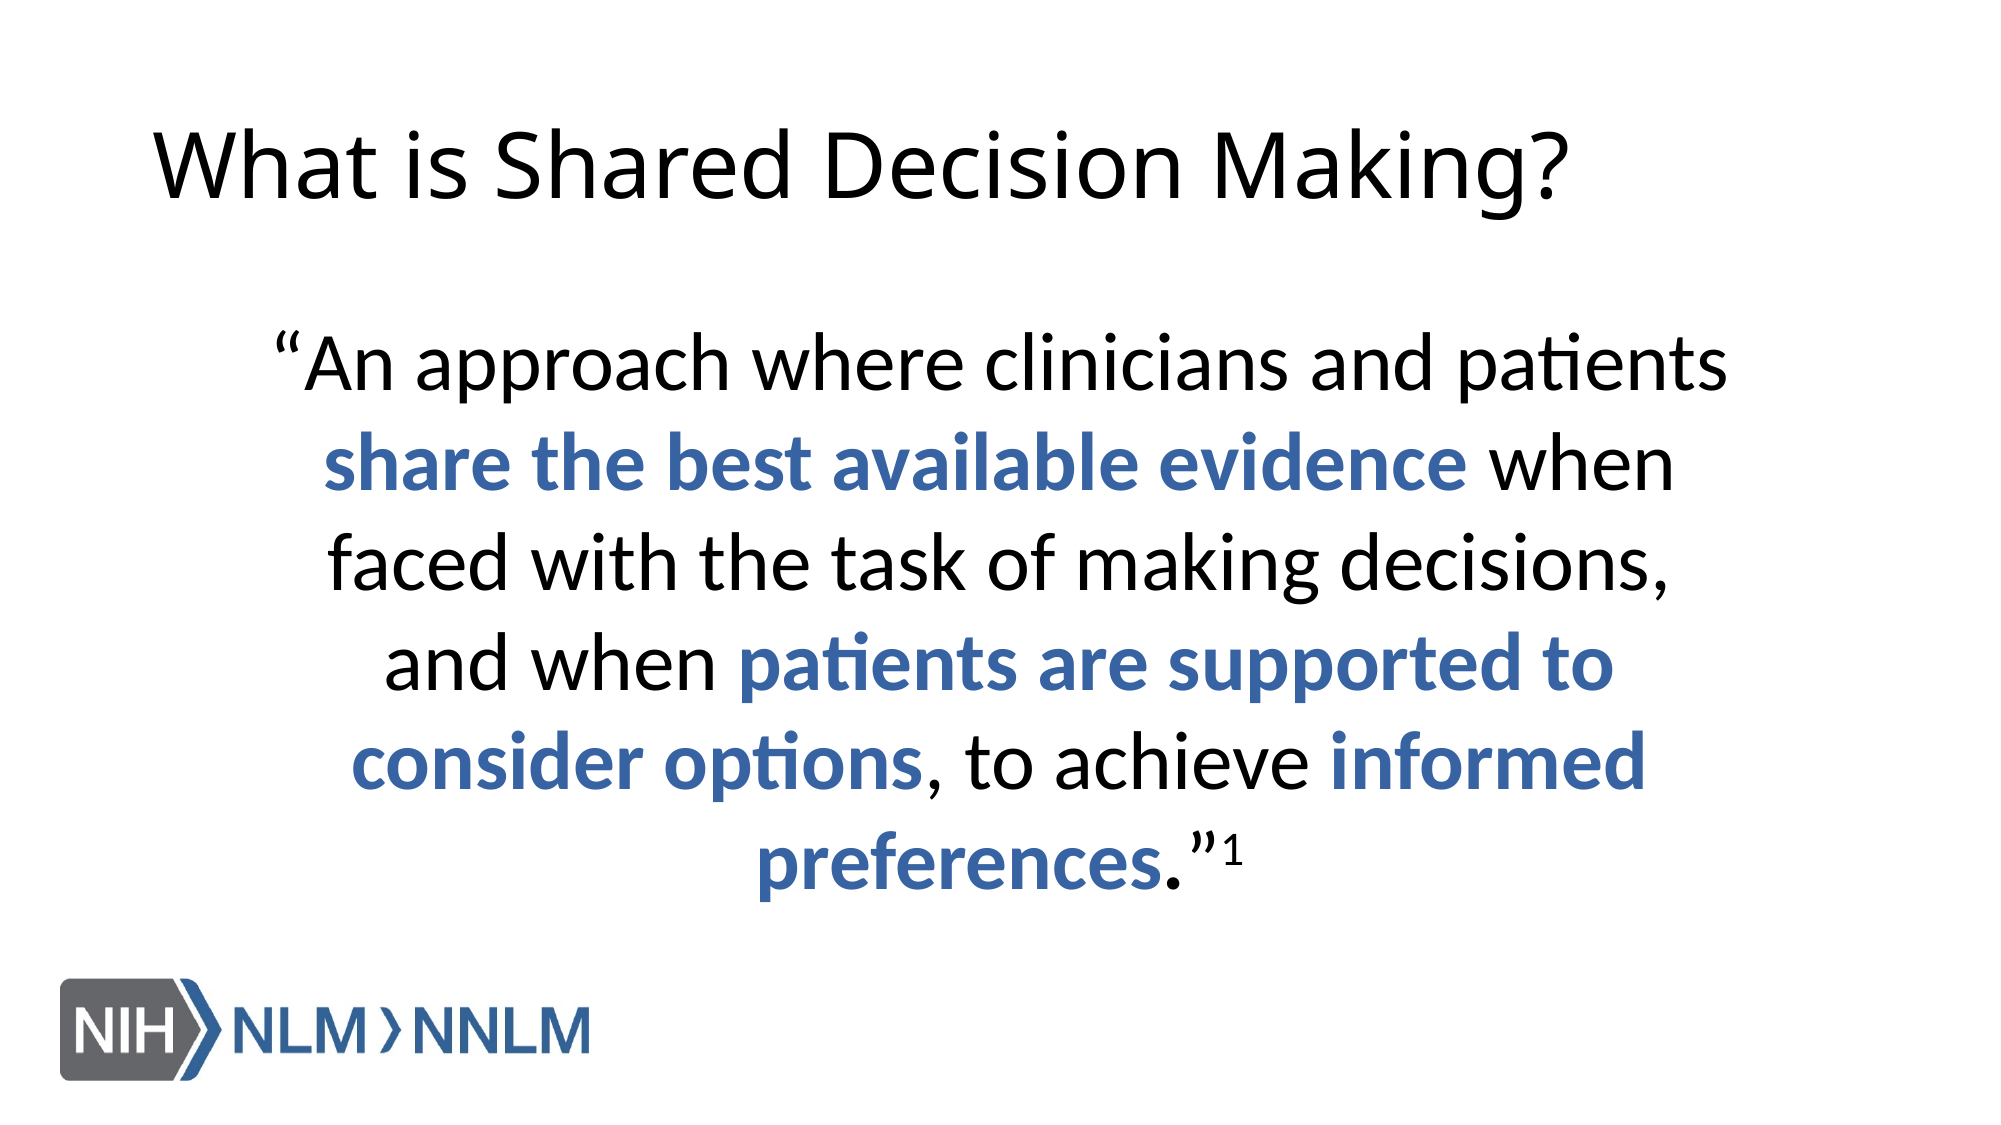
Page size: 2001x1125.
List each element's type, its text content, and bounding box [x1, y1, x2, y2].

picture [60, 978, 589, 1081]
list “An approach where clinicians and patients share the best available evidence when faced with the task of making decisions, and when patients are supported to consider options, to achieve informed preferences.”1 [246, 299, 1754, 924]
title What is Shared Decision Making? [137, 59, 1863, 278]
